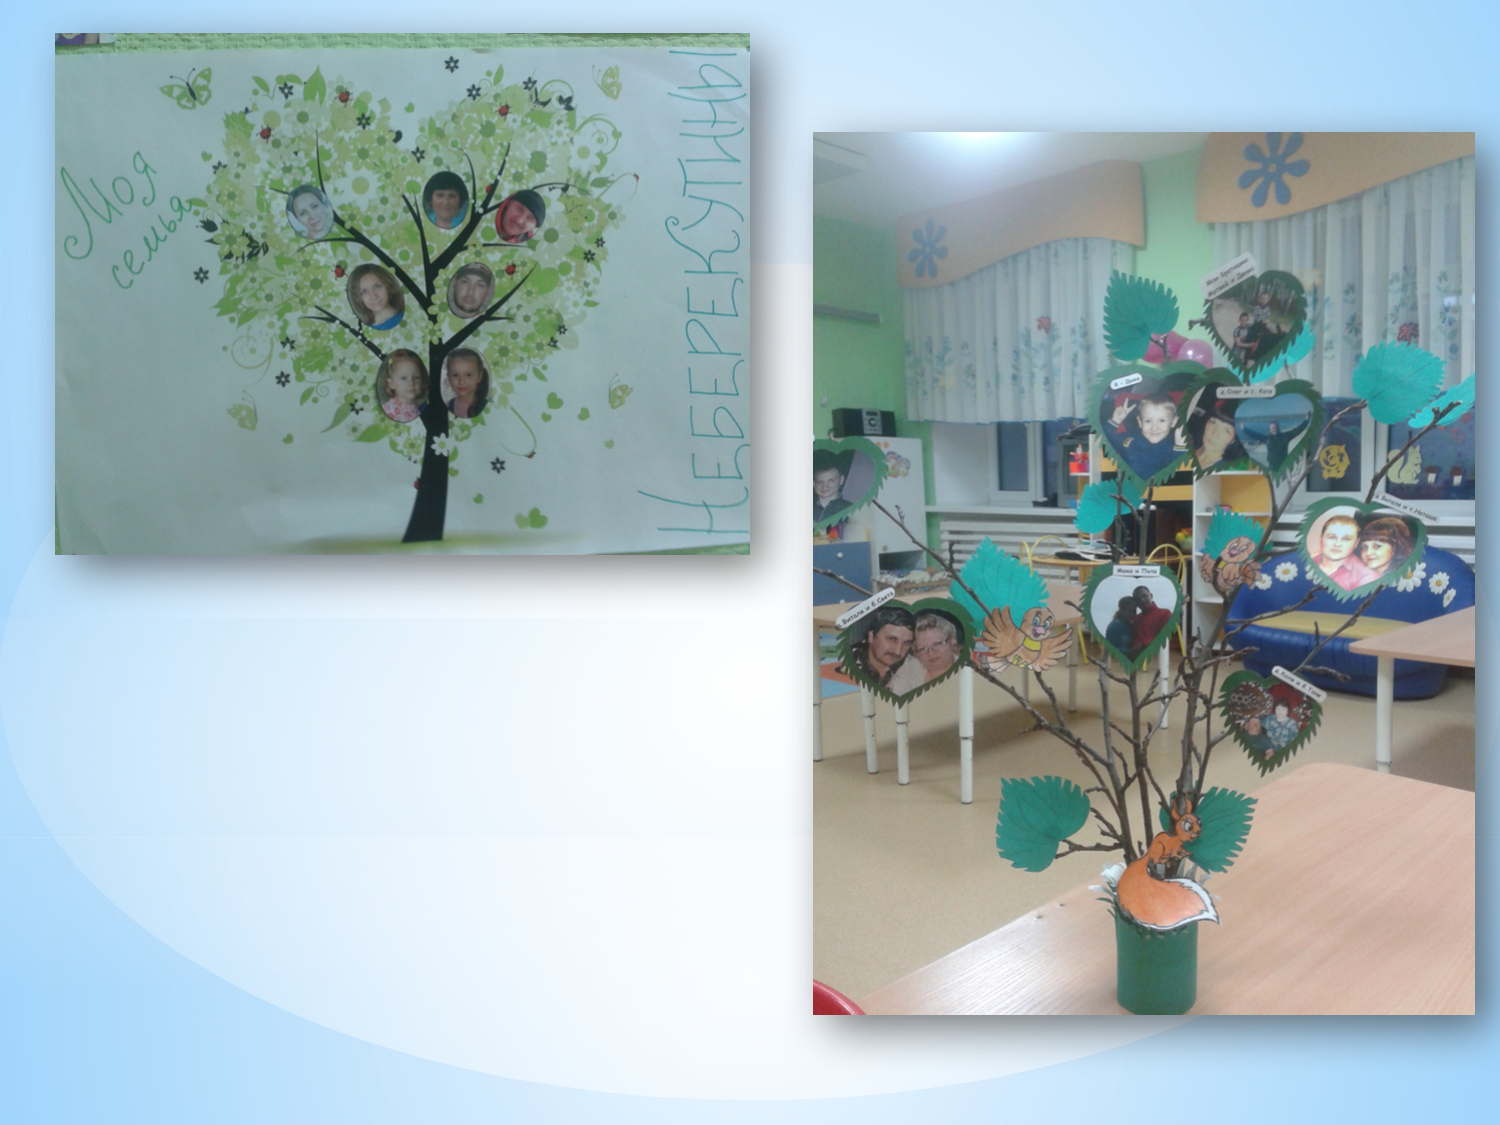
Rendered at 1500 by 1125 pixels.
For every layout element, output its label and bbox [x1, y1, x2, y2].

picture [55, 33, 750, 555]
picture [812, 131, 1475, 1015]
